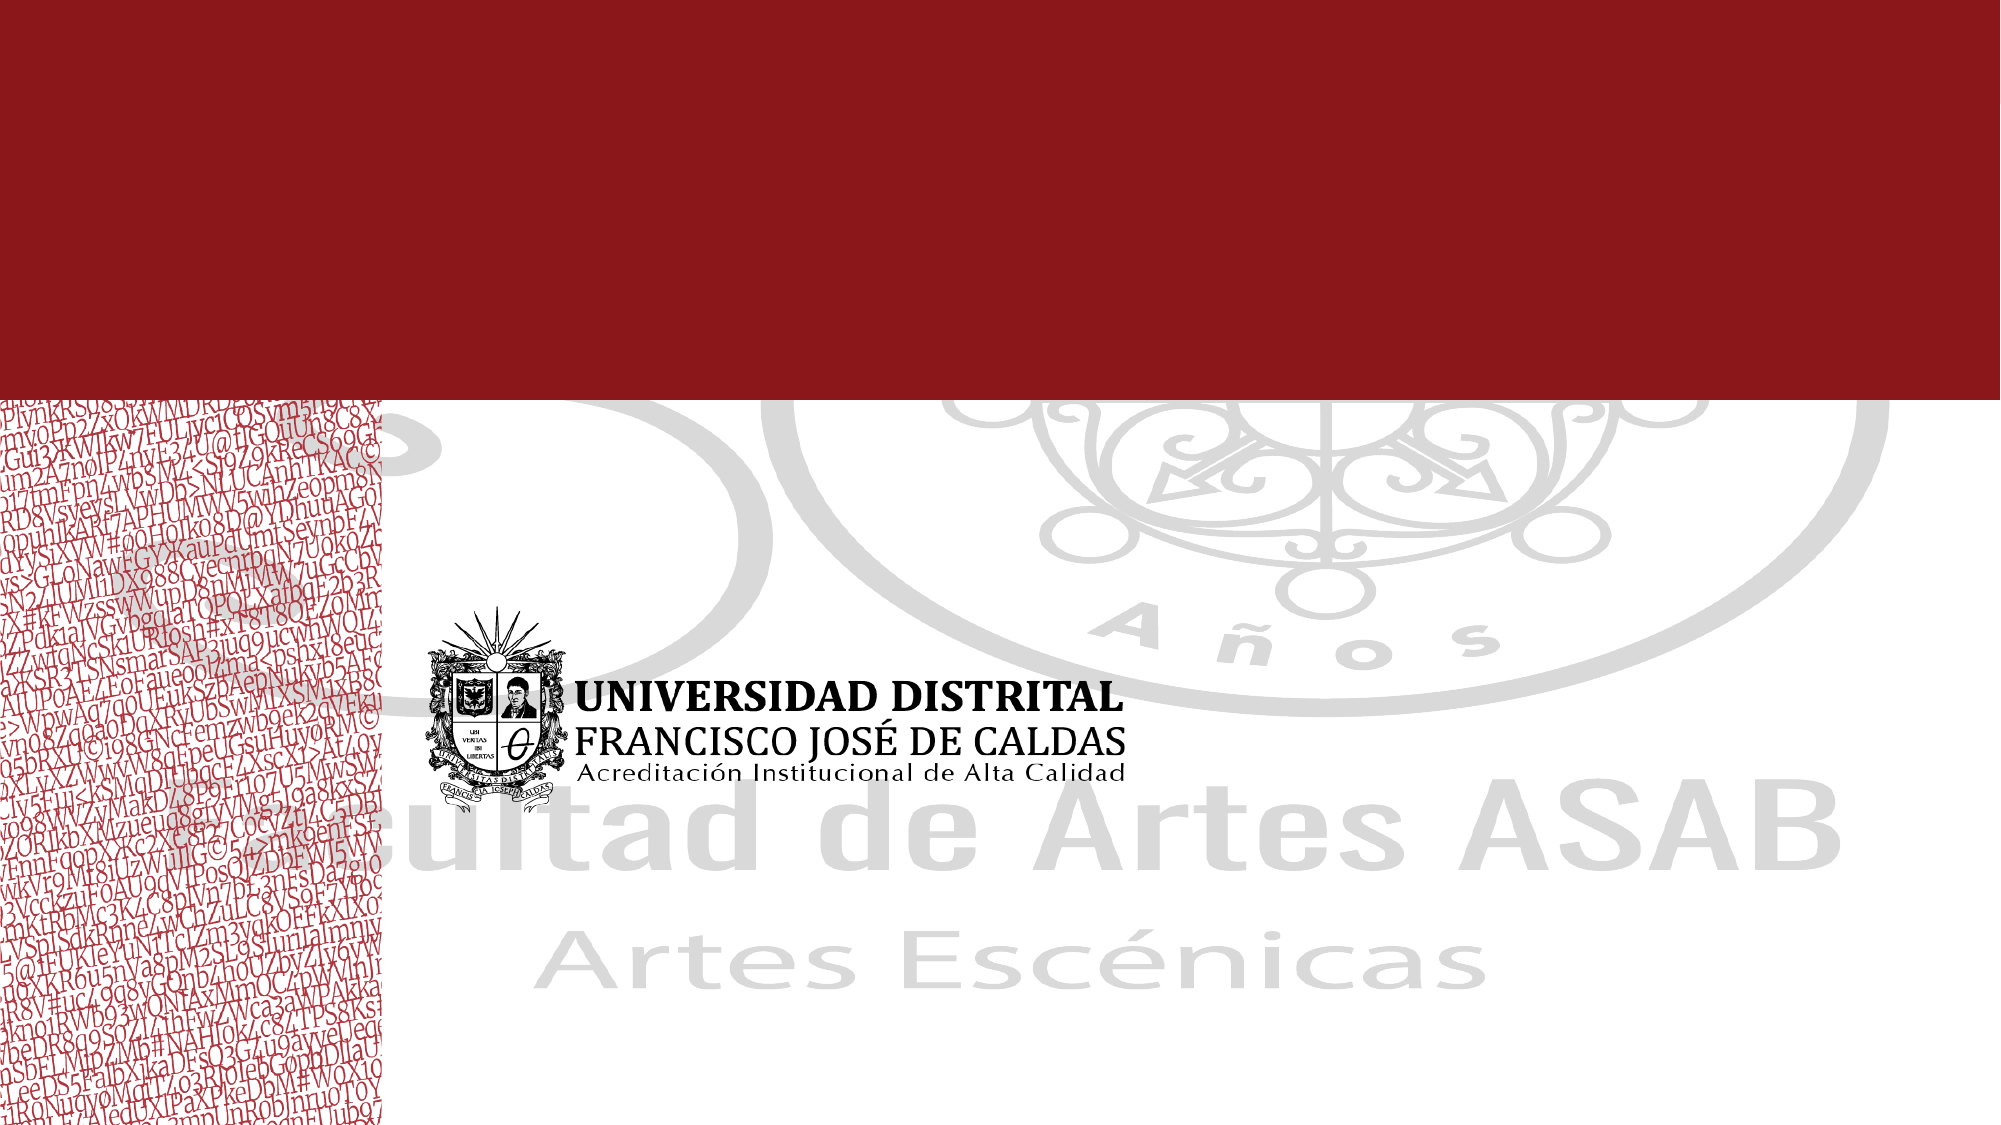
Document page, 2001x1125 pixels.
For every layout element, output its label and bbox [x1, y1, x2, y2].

picture [424, 606, 1126, 813]
picture [0, 400, 382, 1125]
text_box [0, 0, 2000, 400]
